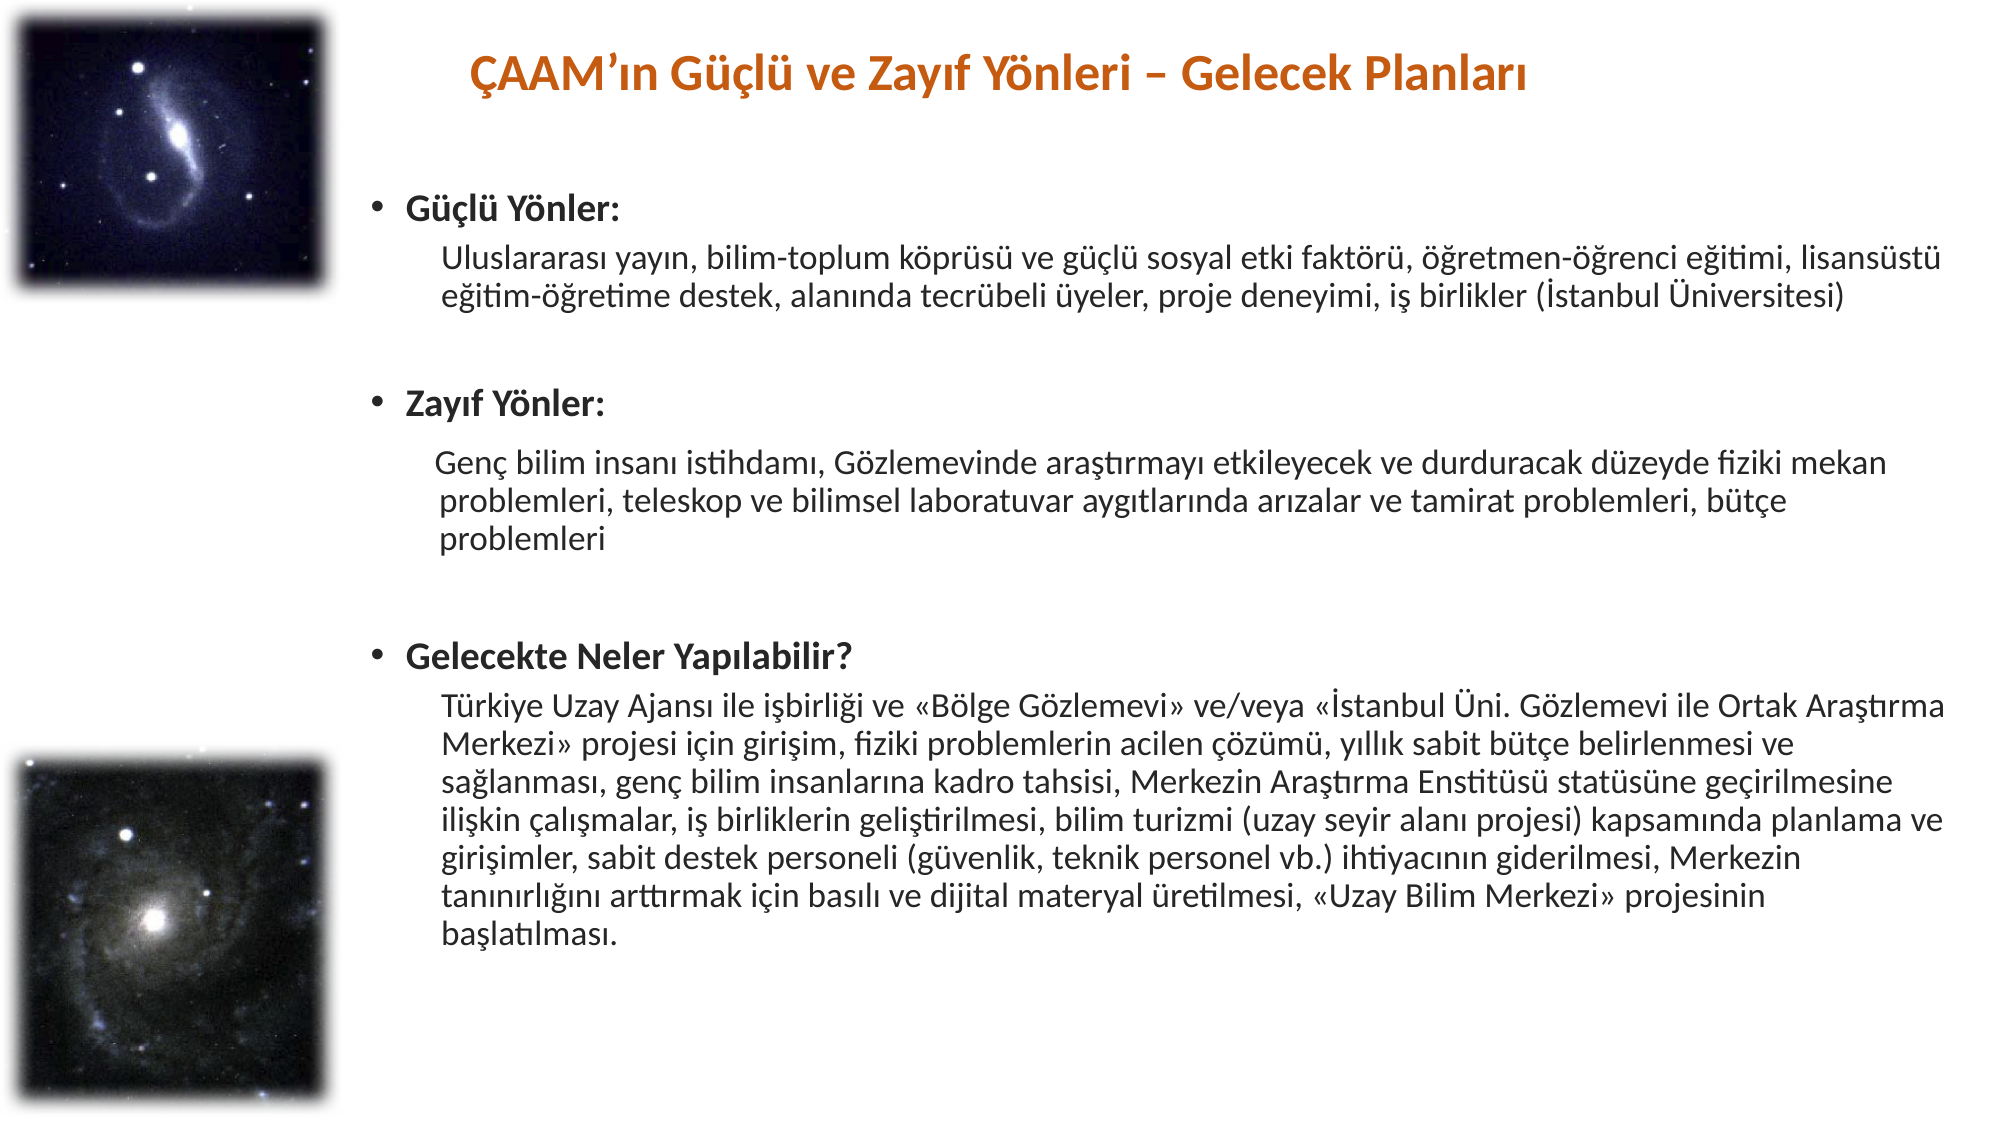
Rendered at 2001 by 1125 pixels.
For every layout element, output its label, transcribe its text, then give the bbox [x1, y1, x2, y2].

picture [0, 0, 342, 305]
picture [0, 742, 343, 1117]
text_box Güçlü Yönler: Uluslararası yayın, bilim-toplum köprüsü ve güçlü sosyal etki faktörü, öğretmen-öğrenci eğitimi, lisansüstü eğitim-öğretime destek, alanında tecrübeli üyeler, proje deneyimi, iş birlikler (İstanbul Üniversitesi) Zayıf Yönler: Genç bilim insanı istihdamı, Gözlemevinde araştırmayı etkileyecek ve durduracak düzeyde fiziki mekan problemleri, teleskop ve bilimsel laboratuvar aygıtlarında arızalar ve tamirat problemleri, bütçe problemleri Gelecekte Neler Yapılabilir? Türkiye Uzay Ajansı ile işbirliği ve «Bölge Gözlemevi» ve/veya «İstanbul Üni. Gözlemevi ile Ortak Araştırma Merkezi» projesi için girişim, fiziki problemlerin acilen çözümü, yıllık sabit bütçe belirlenmesi ve sağlanması, genç bilim insanlarına kadro tahsisi, Merkezin Araştırma Enstitüsü statüsüne geçirilmesine ilişkin çalışmalar, iş birliklerin geliştirilmesi, bilim turizmi (uzay seyir alanı projesi) kapsamında planlama ve girişimler, sabit destek personeli (güvenlik, teknik personel vb.) ihtiyacının giderilmesi, Merkezin tanınırlığını arttırmak için basılı ve dijital materyal üretilmesi, «Uzay Bilim Merkezi» projesinin başlatılması. [355, 180, 1965, 997]
text_box ÇAAM’ın Güçlü ve Zayıf Yönleri – Gelecek Planları [342, 30, 2000, 108]
